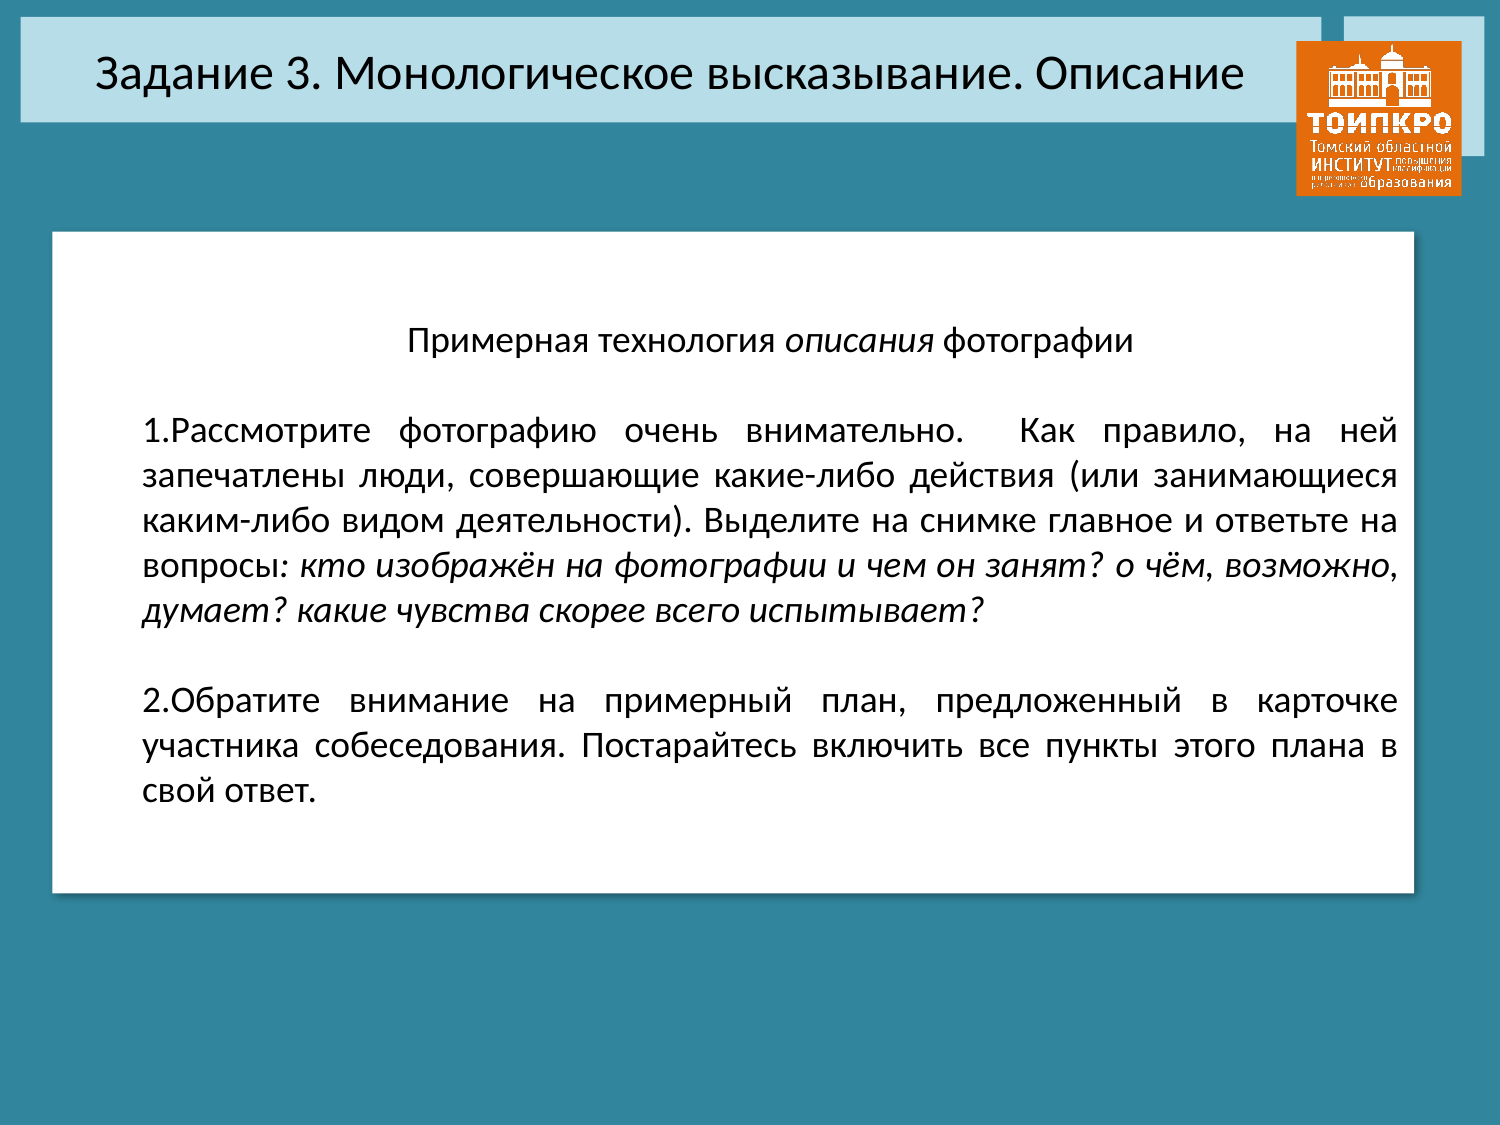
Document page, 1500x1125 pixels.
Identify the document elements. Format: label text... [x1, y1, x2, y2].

text_box Задание 3. Монологическое высказывание. Описание [20, 16, 1322, 123]
text_box [1342, 14, 1487, 158]
text_box [41, 123, 1471, 1118]
text_box [1294, 39, 1464, 198]
picture [1306, 41, 1452, 190]
text_box [1322, 30, 1342, 39]
text_box Примерная технология описания фотографии 1.Рассмотрите фотографию очень внимательно. Как правило, на ней запечатлены люди, совершающие какие-либо действия (или занимающиеся каким-либо видом деятельности). Выделите на снимке главное и ответьте на вопросы: кто изображён на фотографии и чем он занят? о чём, возможно, думает? какие чувства скорее всего испытывает? 2.Обратите внимание на примерный план, предложенный в карточке участника собеседования. Постарайтесь включить все пункты этого плана в свой ответ. [50, 230, 1416, 895]
